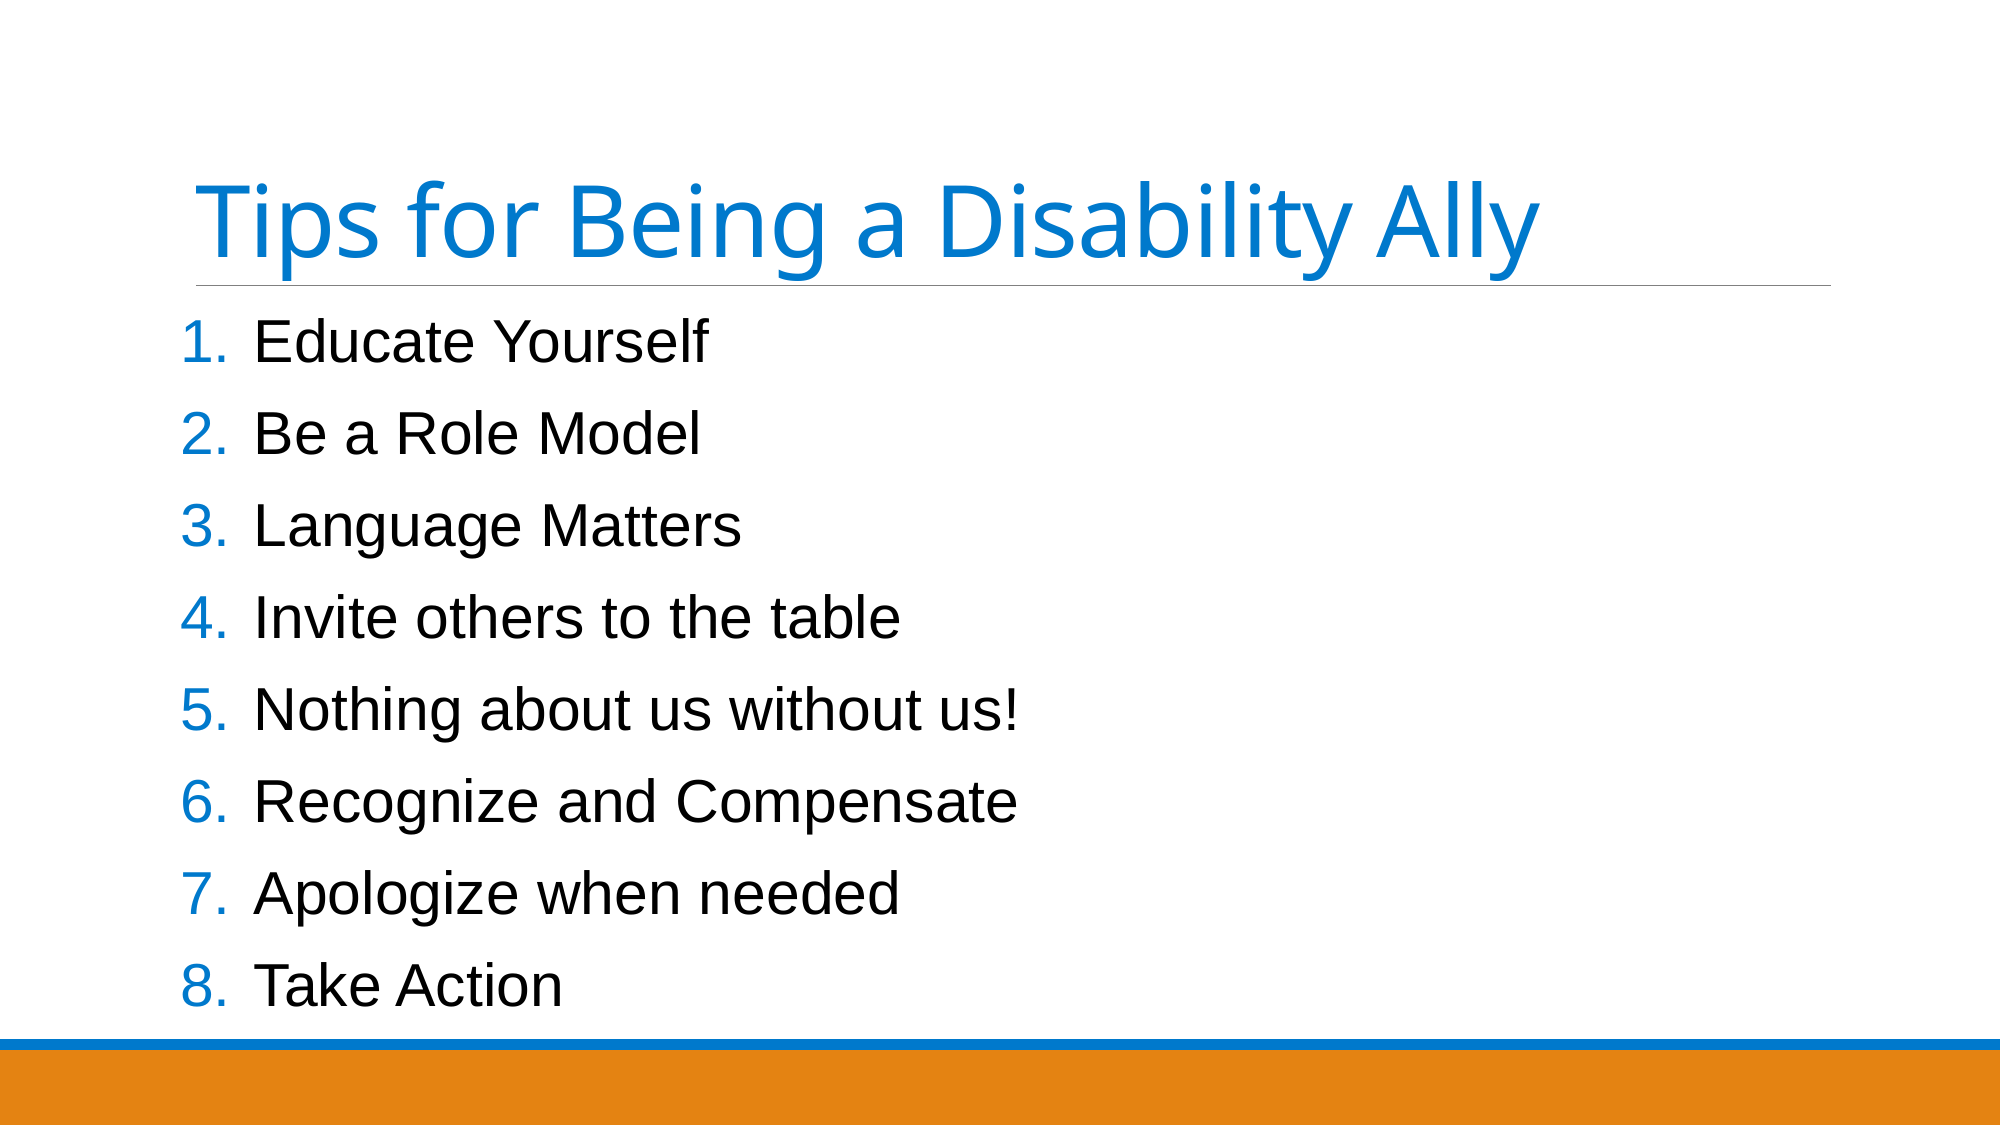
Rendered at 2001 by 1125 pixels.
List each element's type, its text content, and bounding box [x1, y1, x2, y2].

title Tips for Being a Disability Ally [180, 47, 1830, 285]
list Educate Yourself Be a Role Model Language Matters Invite others to the table Nothing about us without us! Recognize and Compensate Apologize when needed Take Action [180, 302, 1084, 1039]
